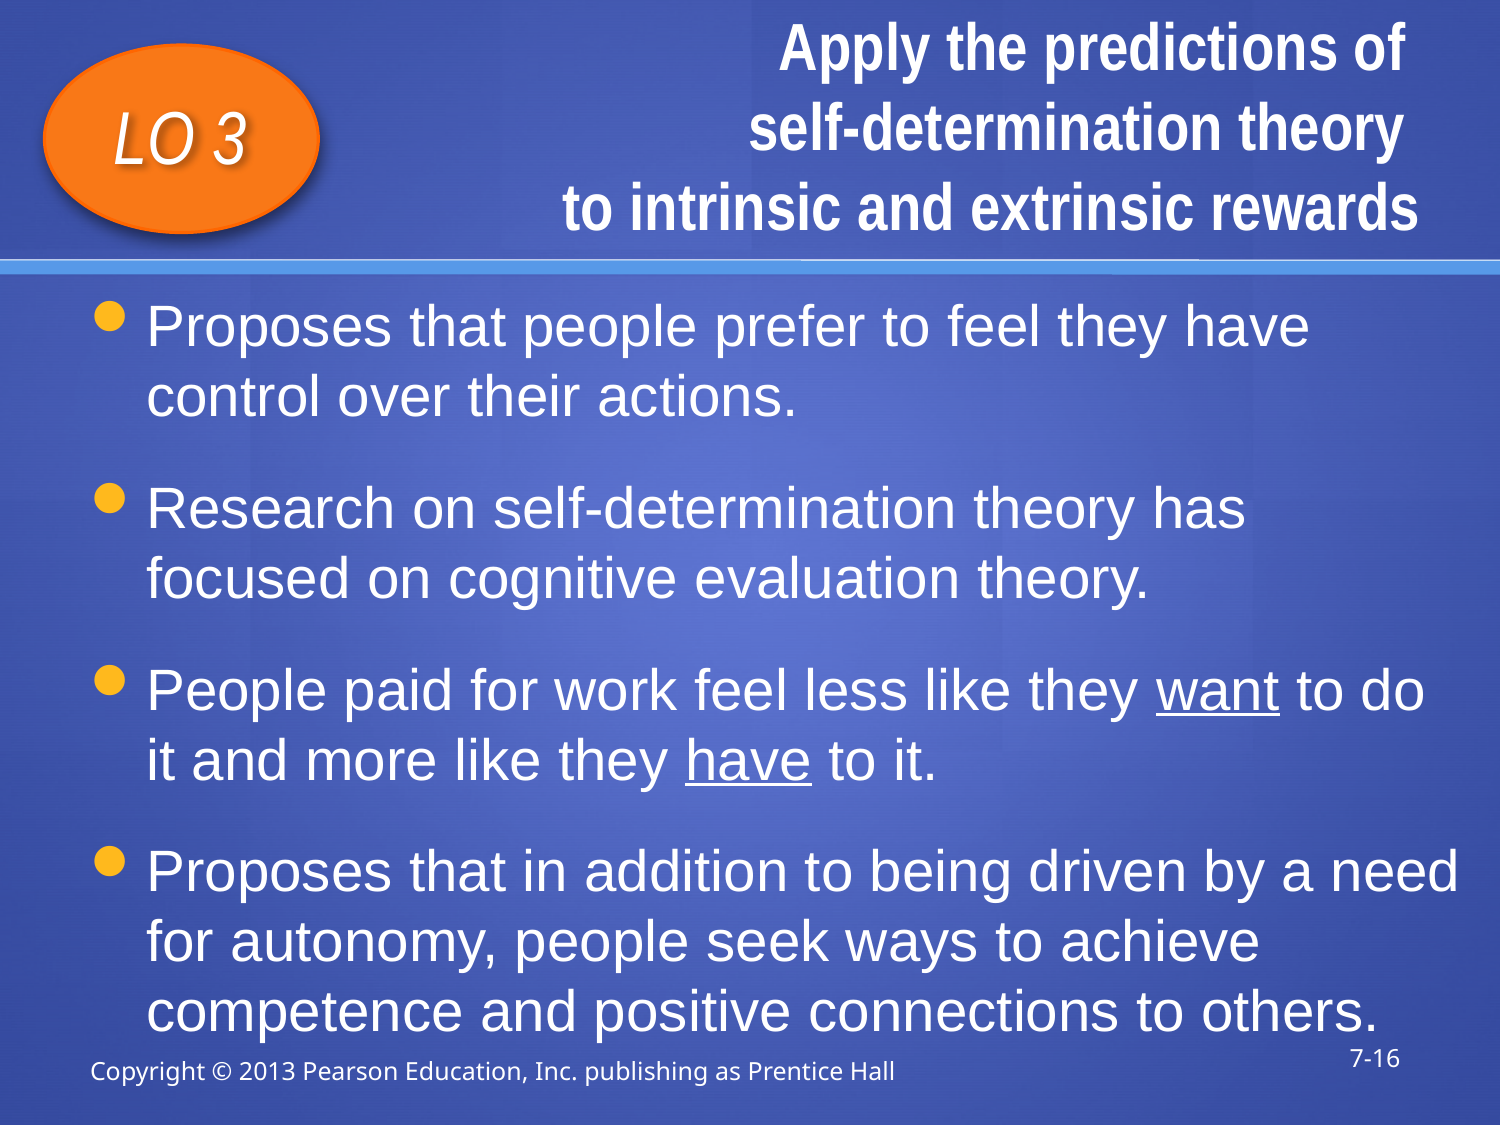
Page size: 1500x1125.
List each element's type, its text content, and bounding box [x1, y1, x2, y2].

title Apply the predictions of self-determination theory to intrinsic and extrinsic rewards [86, 5, 1437, 242]
text_box LO 3 [86, 81, 274, 187]
footer Copyright © 2013 Pearson Education, Inc. publishing as Prentice Hall [75, 1042, 1012, 1103]
slide_number 7-16 [1325, 1029, 1425, 1090]
list Proposes that people prefer to feel they have control over their actions. Research on self-determination theory has focused on cognitive evaluation theory. People paid for work feel less like they want to do it and more like they have to it. Proposes that in addition to being driven by a need for autonomy, people seek ways to achieve competence and positive connections to others. [75, 280, 1482, 931]
text_box [42, 43, 320, 235]
